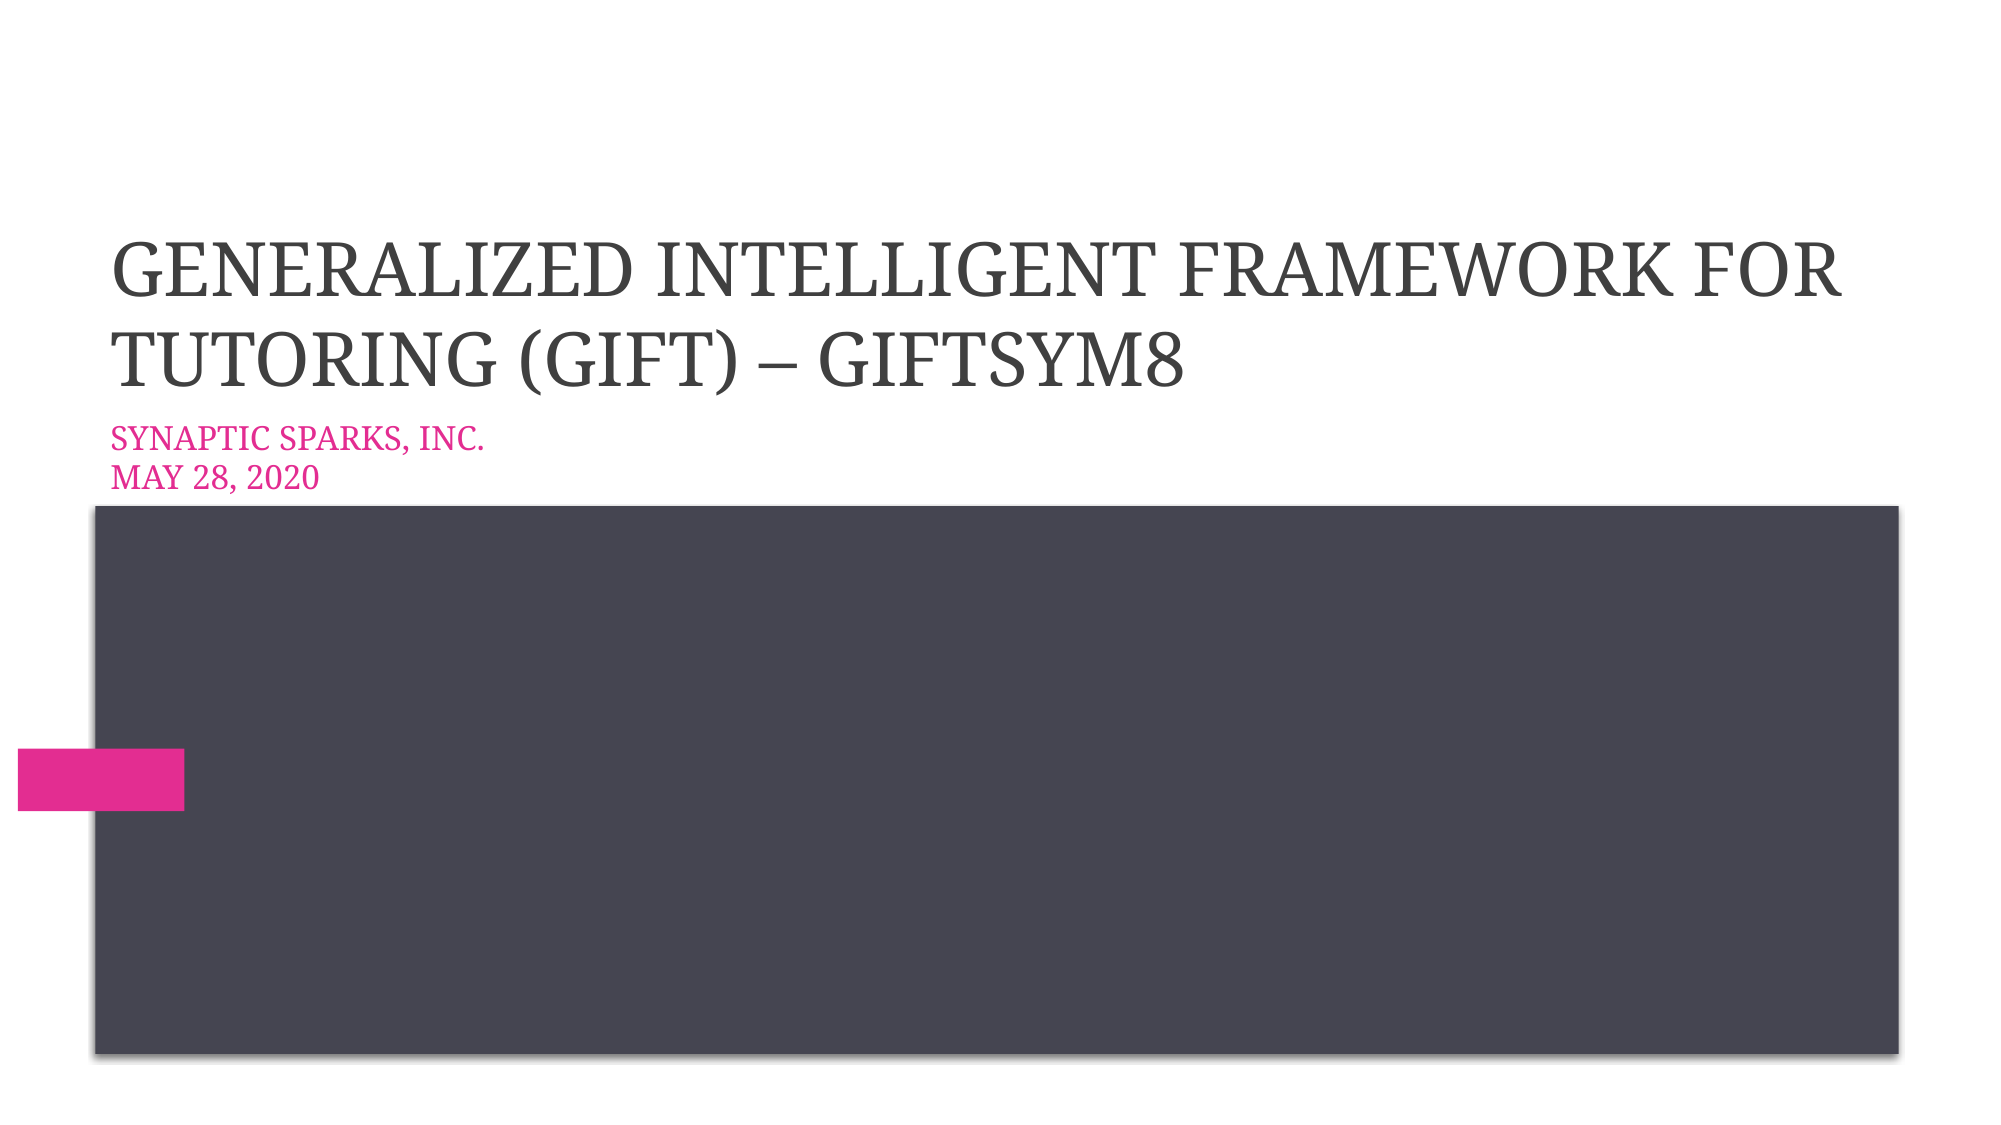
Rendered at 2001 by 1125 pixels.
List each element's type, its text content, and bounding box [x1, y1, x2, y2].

subtitle Synaptic Sparks, Inc. May 28, 2020 [95, 409, 1899, 507]
title Generalized Intelligent Framework for Tutoring (GIFT) – GIFTSym8 [95, 167, 1899, 409]
